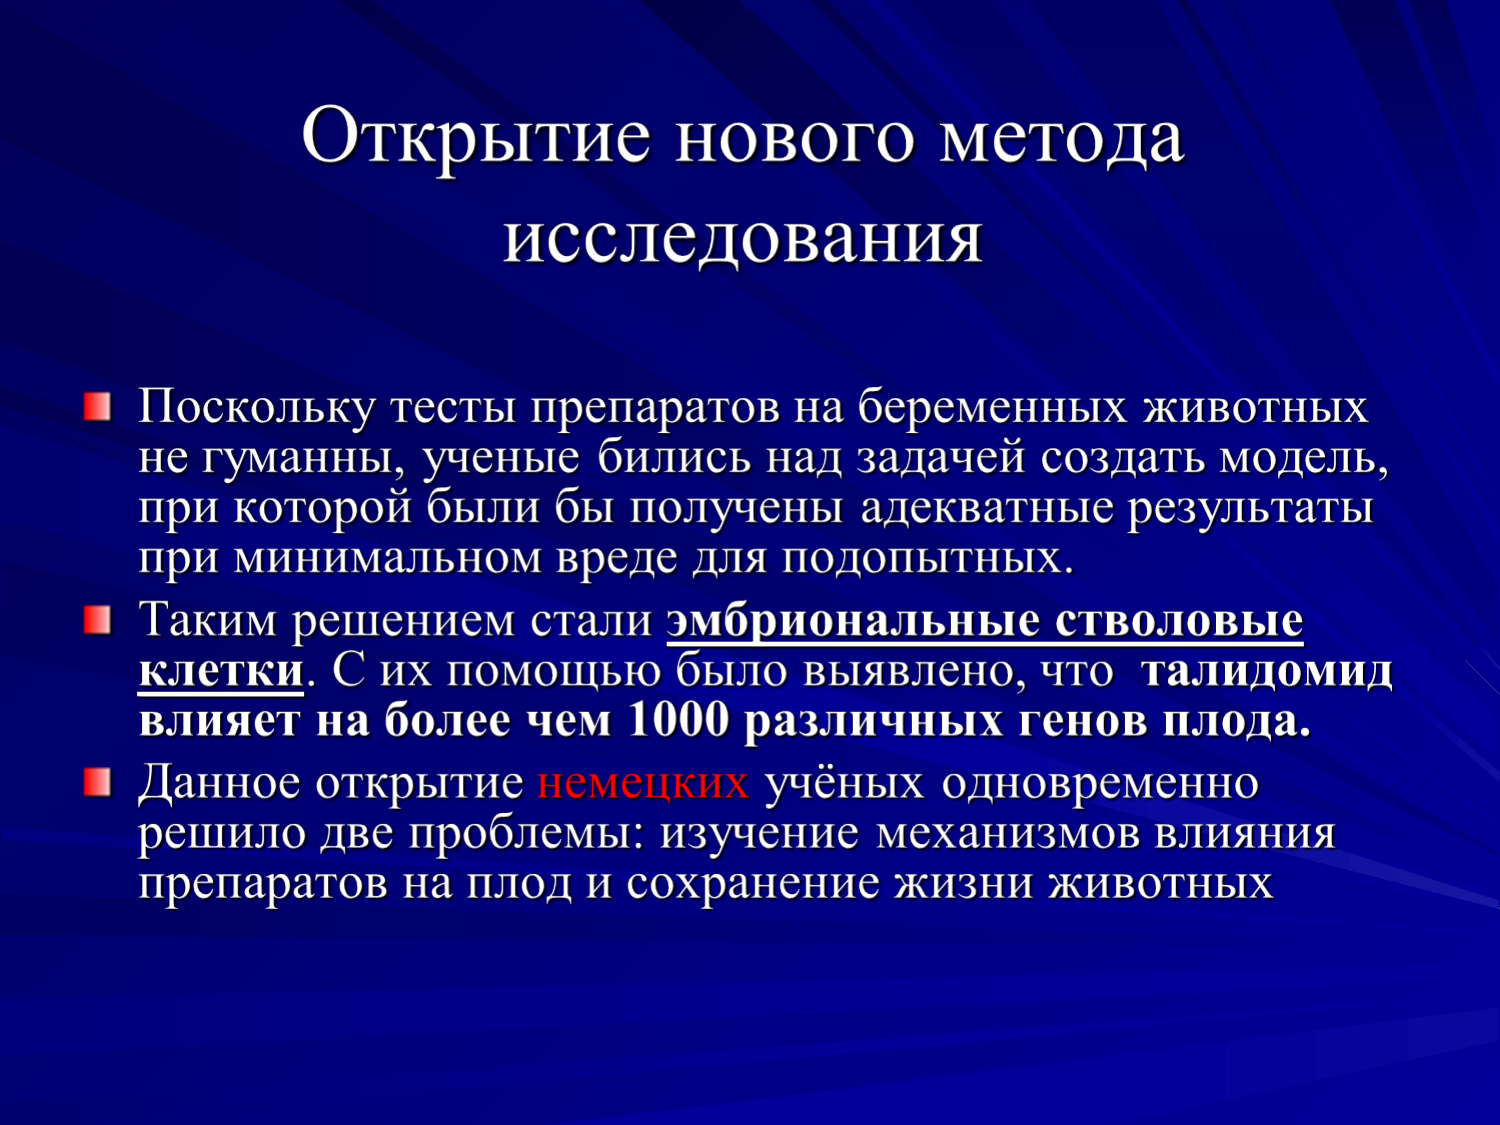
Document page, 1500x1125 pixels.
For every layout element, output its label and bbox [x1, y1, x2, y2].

picture [66, 54, 1440, 1058]
